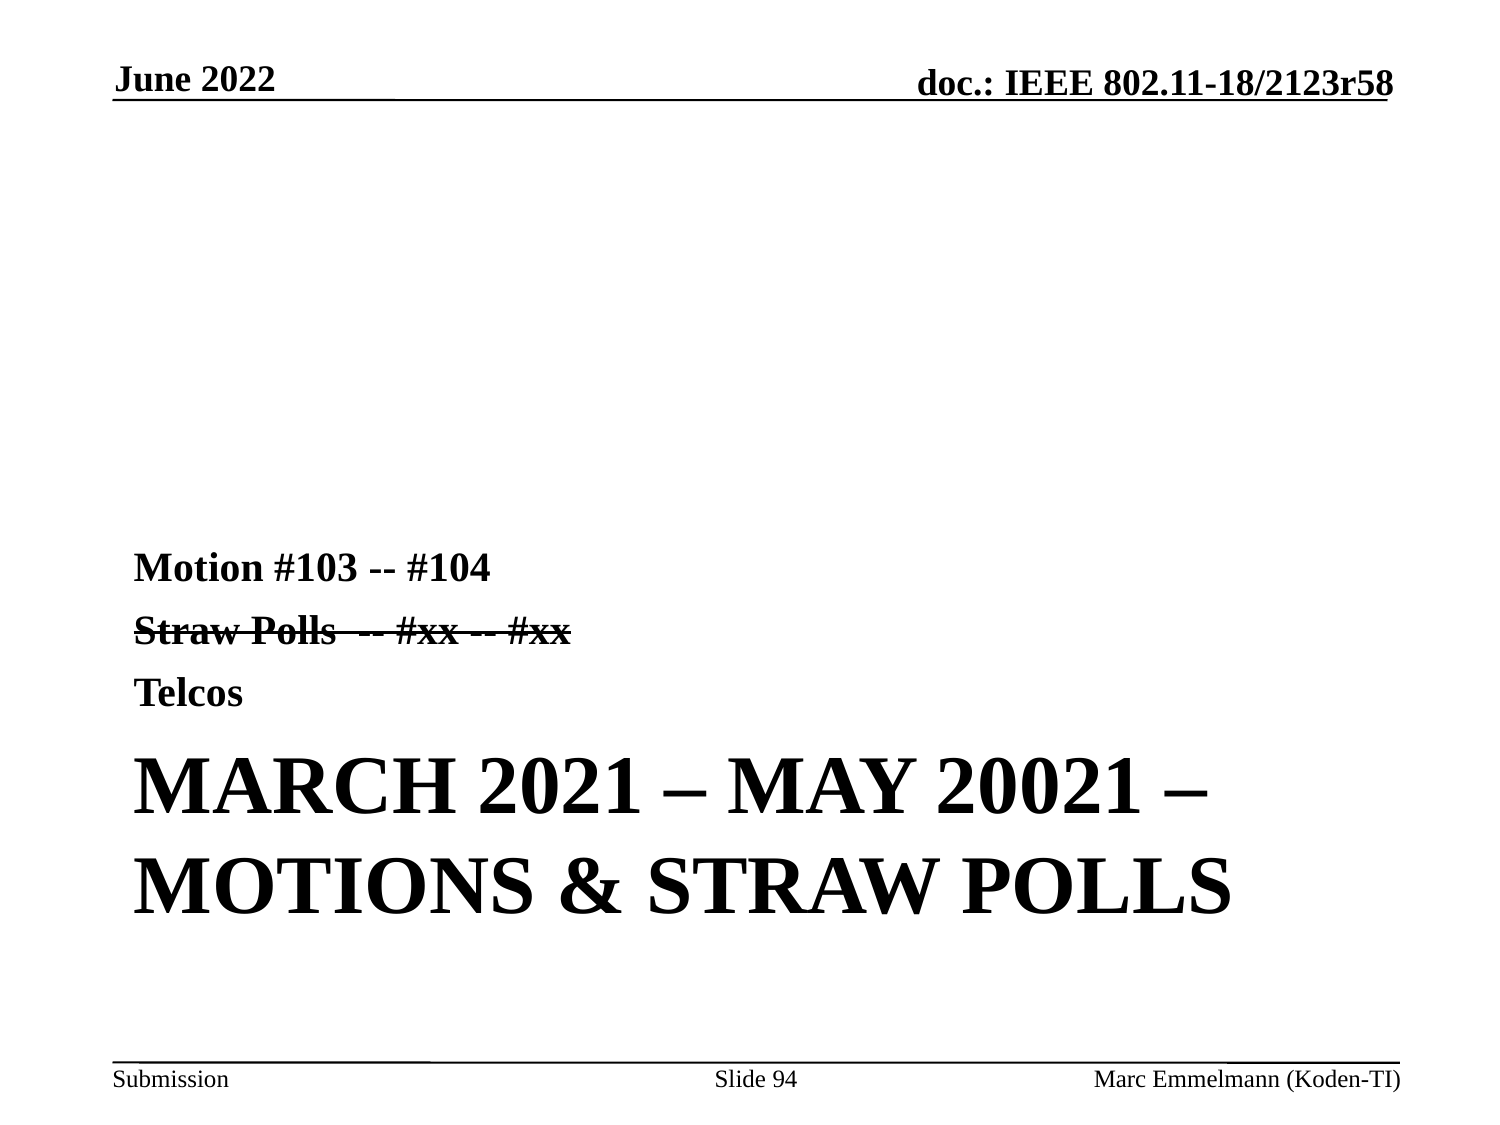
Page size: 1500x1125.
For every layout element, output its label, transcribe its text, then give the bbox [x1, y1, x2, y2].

footer Marc Emmelmann (Koden-TI) [878, 1061, 1402, 1093]
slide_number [114, 54, 423, 100]
slide_number Slide 94 [712, 1061, 800, 1123]
title March 2021 – May 20021 – Motions & Straw Polls [118, 724, 1394, 947]
list Motion #103 -- #104 Straw Polls -- #xx -- #xx Telcos [118, 476, 1394, 724]
